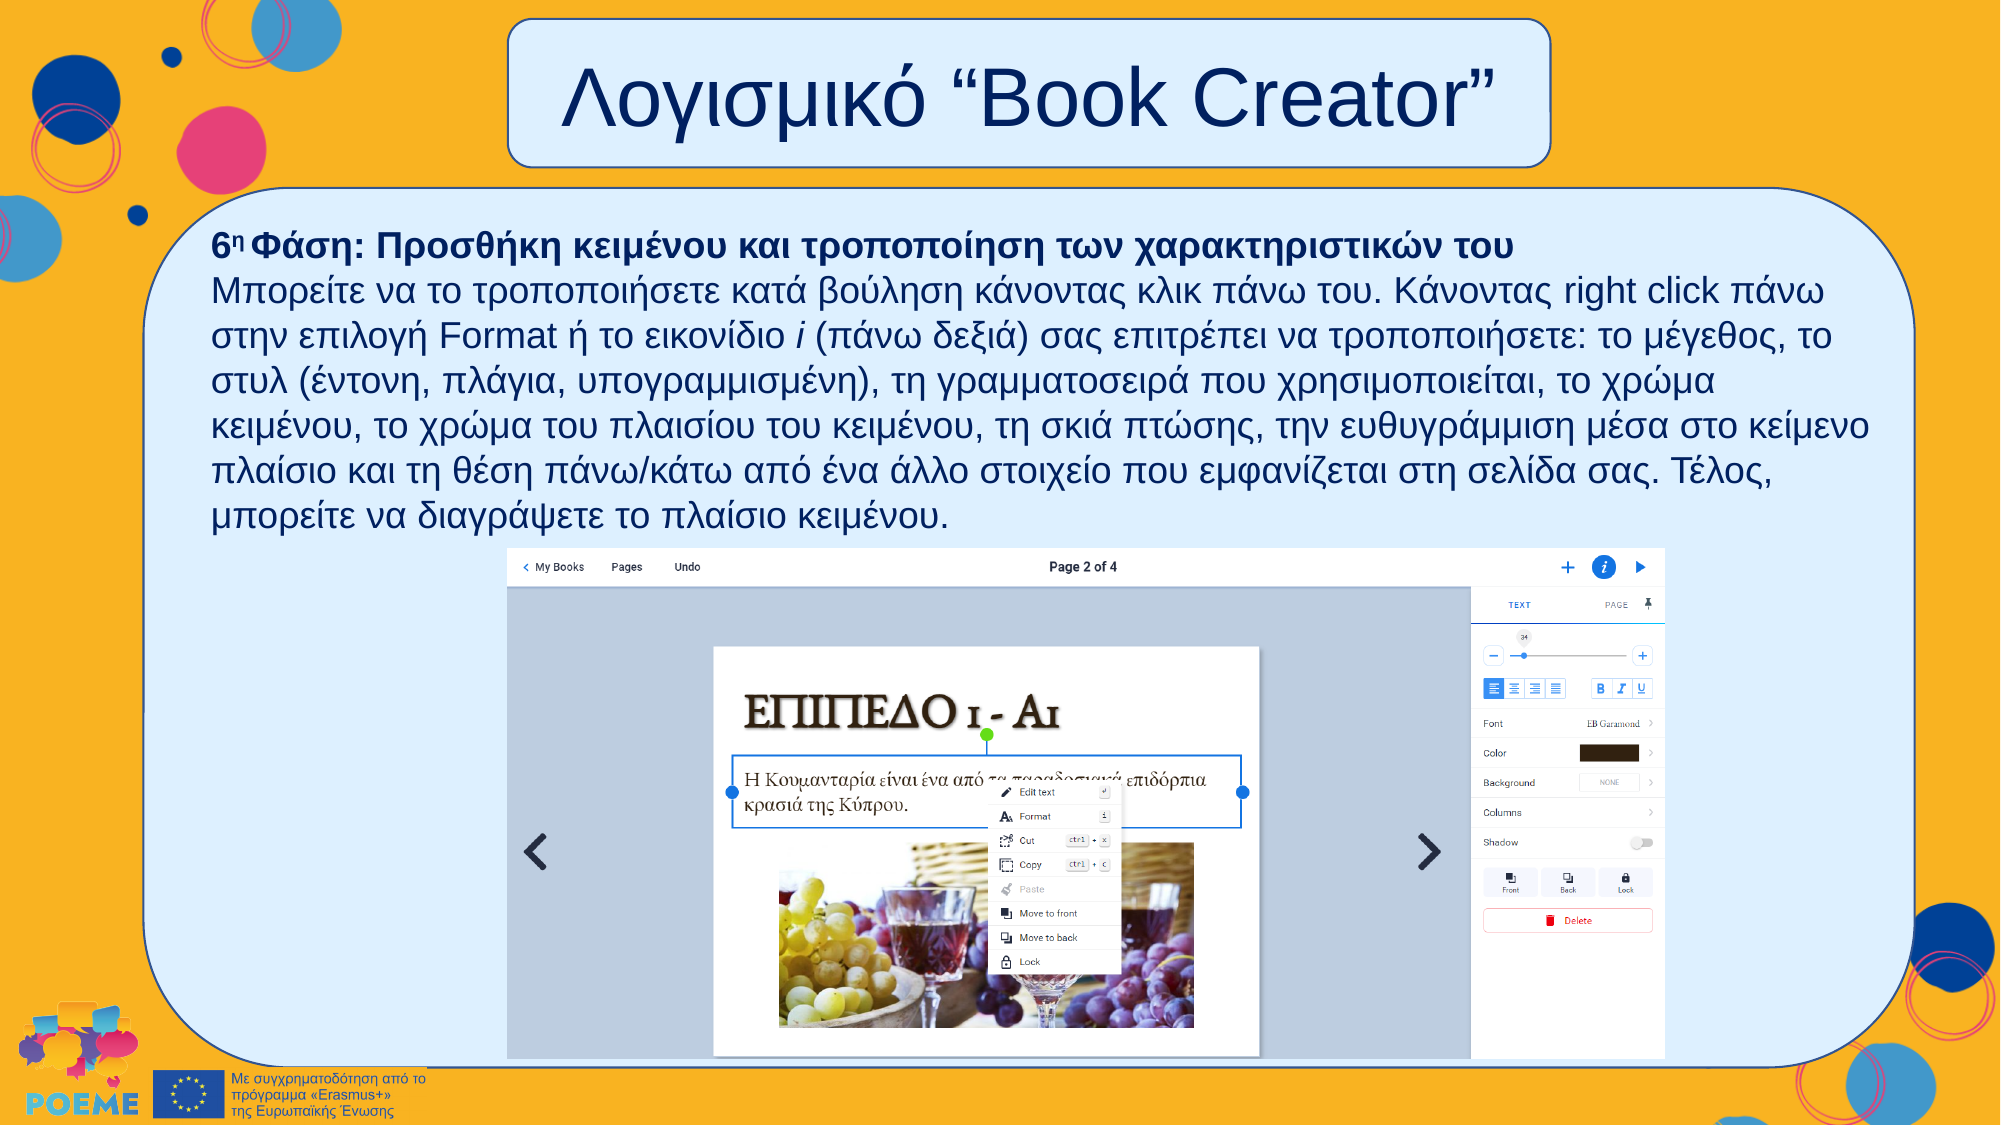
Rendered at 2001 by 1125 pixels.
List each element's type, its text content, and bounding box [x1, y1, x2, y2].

text_box [142, 220, 1916, 1069]
text_box [206, 186, 1852, 213]
text_box Λογισμικό “Book Creator” [506, 17, 1552, 169]
text_box 6η Φάση: Προσθήκη κειμένου και τροποποίηση των χαρακτηριστικών του Μπορείτε να το τροποποιήσετε κατά βούληση κάνοντας κλικ πάνω του. Κάνοντας right click πάνω στην επιλογή Format ή το εικονίδιο i (πάνω δεξιά) σας επιτρέπει να τροποποιήσετε: το μέγεθος, το στυλ (έντονη, πλάγια, υπογραμμισμένη), τη γραμματοσειρά που χρησιμοποιείται, το χρώμα κειμένου, το χρώμα του πλαισίου του κειμένου, τη σκιά πτώσης, την ευθυγράμμιση μέσα στο κείμενο πλαίσιο και τη θέση πάνω/κάτω από ένα άλλο στοιχείο που εμφανίζεται στη σελίδα σας. Τέλος, μπορείτε να διαγράψετε το πλαίσιο κειμένου. [196, 213, 1888, 544]
picture [0, 0, 2001, 1125]
